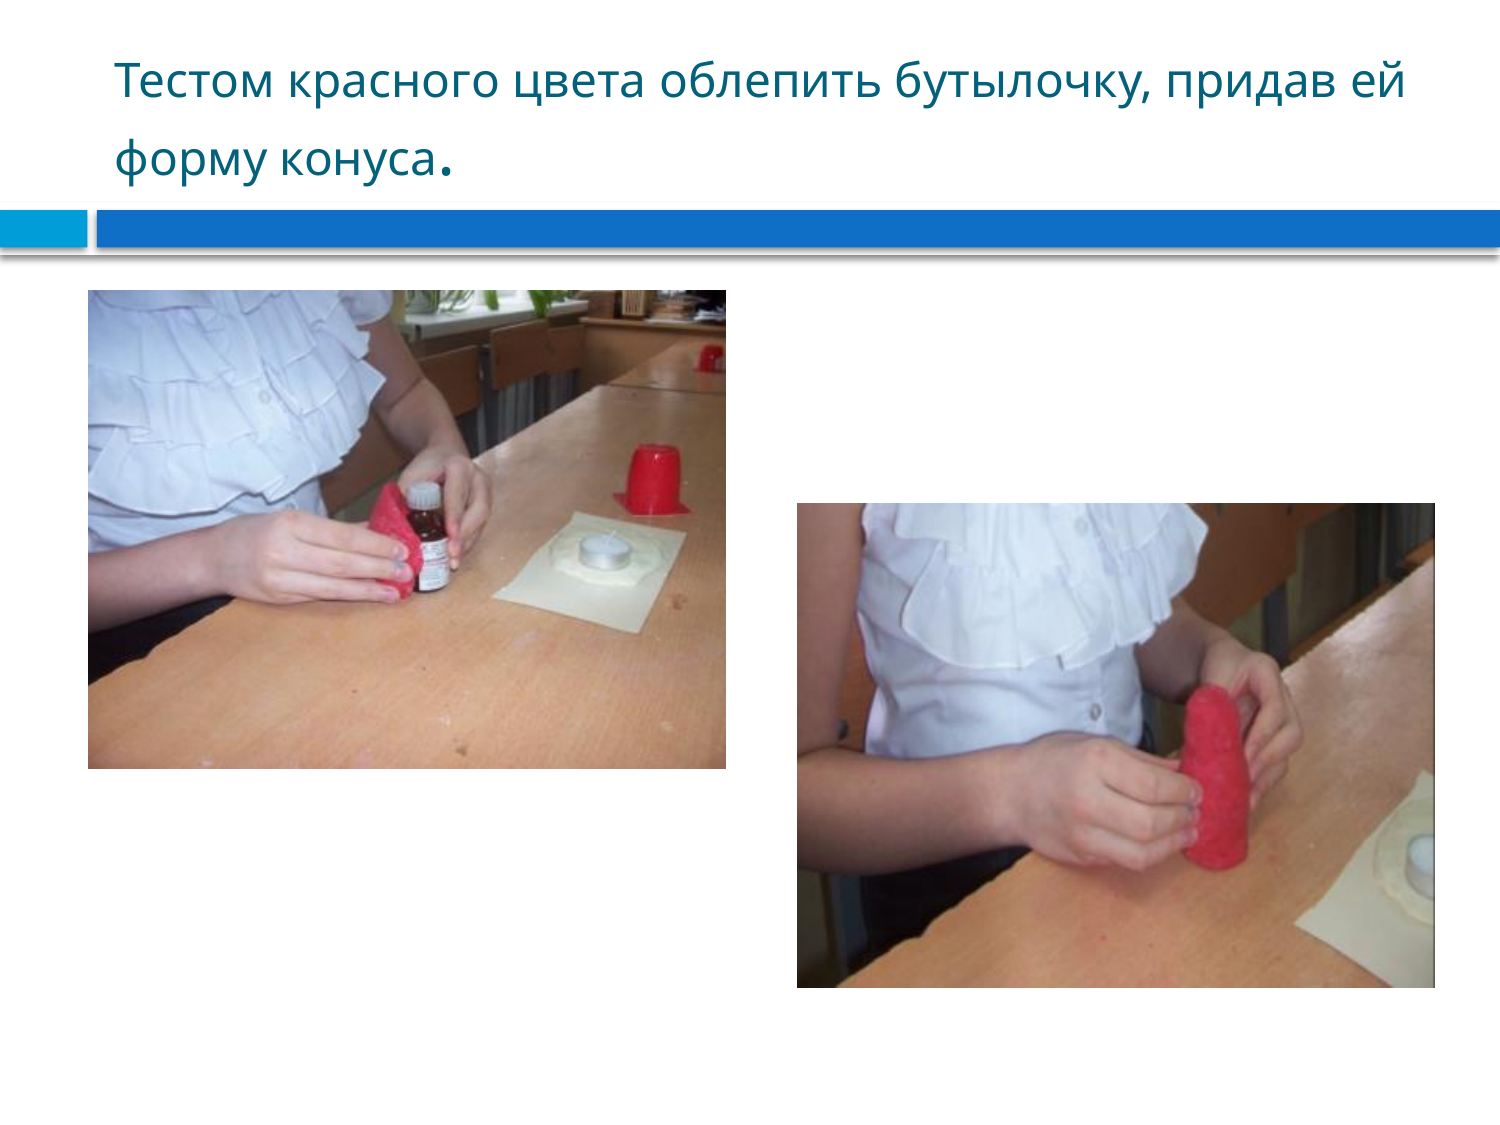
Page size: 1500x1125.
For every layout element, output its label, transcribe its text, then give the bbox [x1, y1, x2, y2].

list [796, 503, 1435, 989]
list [88, 290, 727, 769]
title Тестом красного цвета облепить бутылочку, придав ей форму конуса. [100, 42, 1438, 197]
